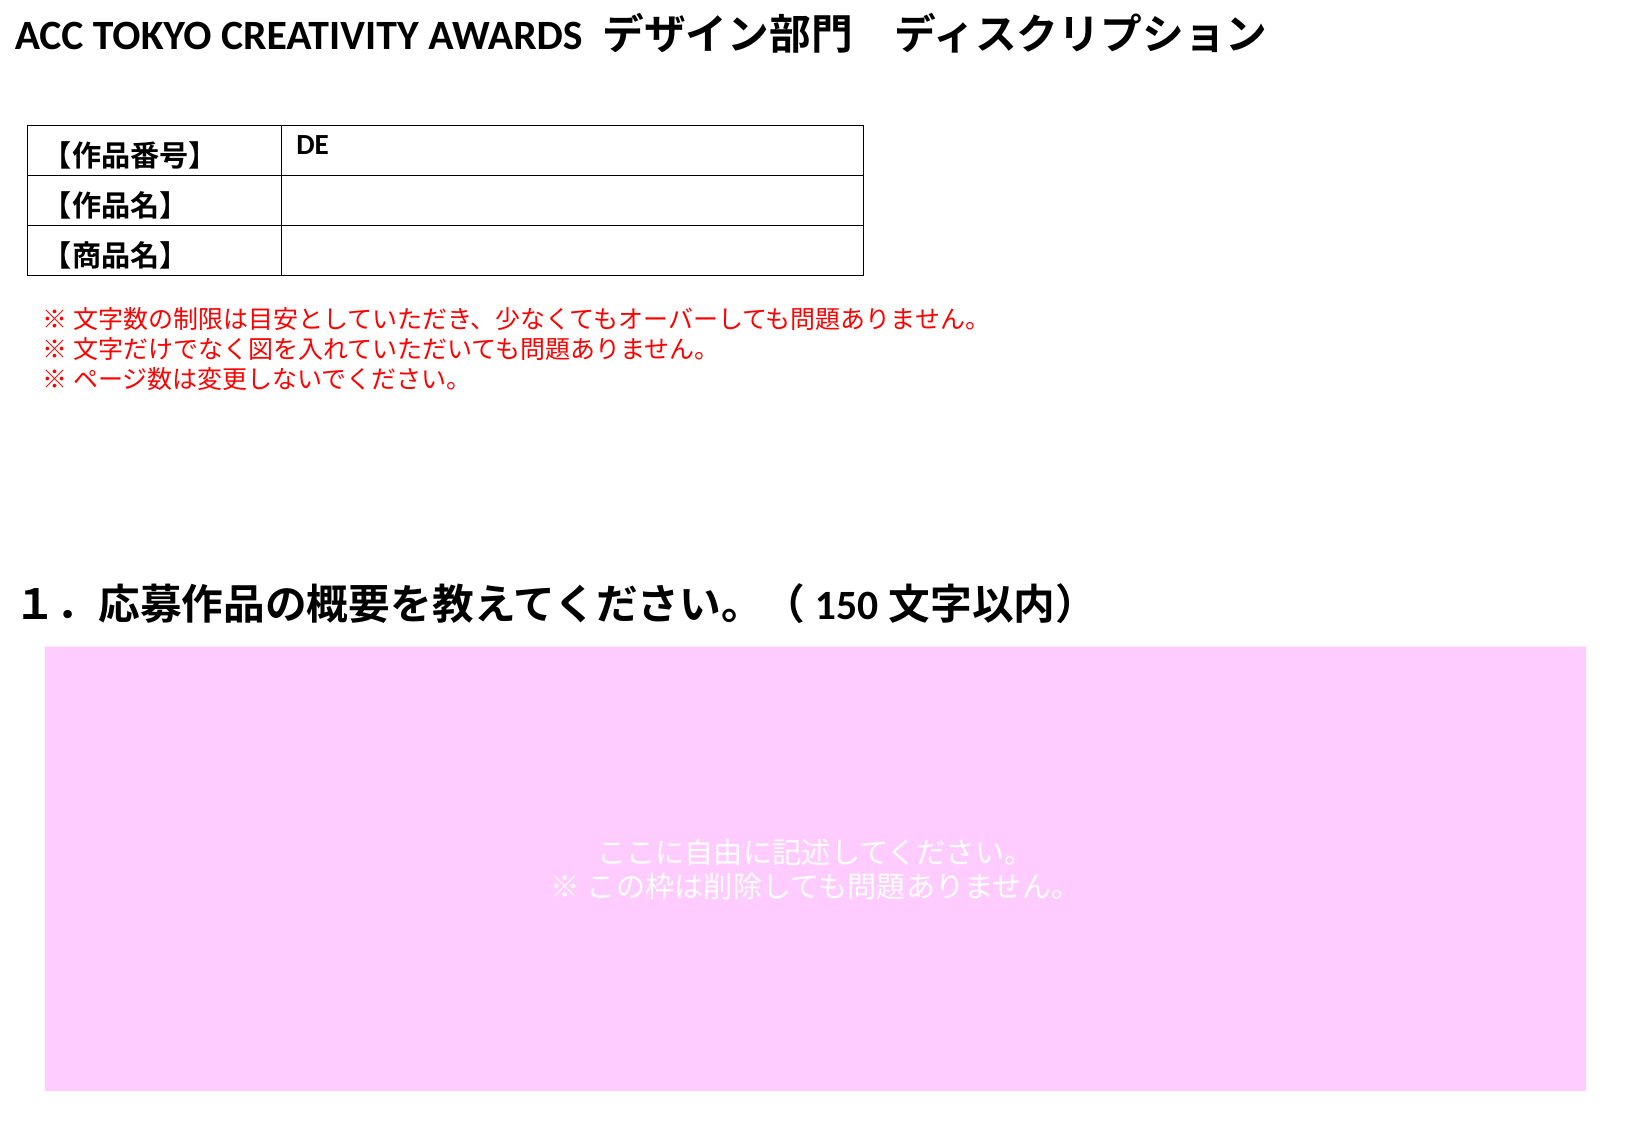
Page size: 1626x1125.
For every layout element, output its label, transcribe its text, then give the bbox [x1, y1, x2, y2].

table_cell 【作品名】 [28, 176, 281, 225]
table_cell [282, 176, 863, 225]
table_cell 【商品名】 [28, 226, 281, 275]
text_box ここに自由に記述してください。 ※この枠は削除しても問題ありません。 [44, 646, 1587, 1092]
text_box １．応募作品の概要を教えてください。（150文字以内） [0, 570, 1625, 636]
text_box ACC TOKYO CREATIVITY AWARDS デザイン部門 ディスクリプション [0, 0, 1625, 65]
table_header DE [282, 126, 863, 175]
table_cell [282, 226, 863, 275]
table_header 【作品番号】 [28, 126, 281, 175]
text_box ※文字数の制限は目安としていただき、少なくてもオーバーしても問題ありません。 ※文字だけでなく図を入れていただいても問題ありません。 ※ページ数は変更しないでください。 [27, 296, 1163, 402]
